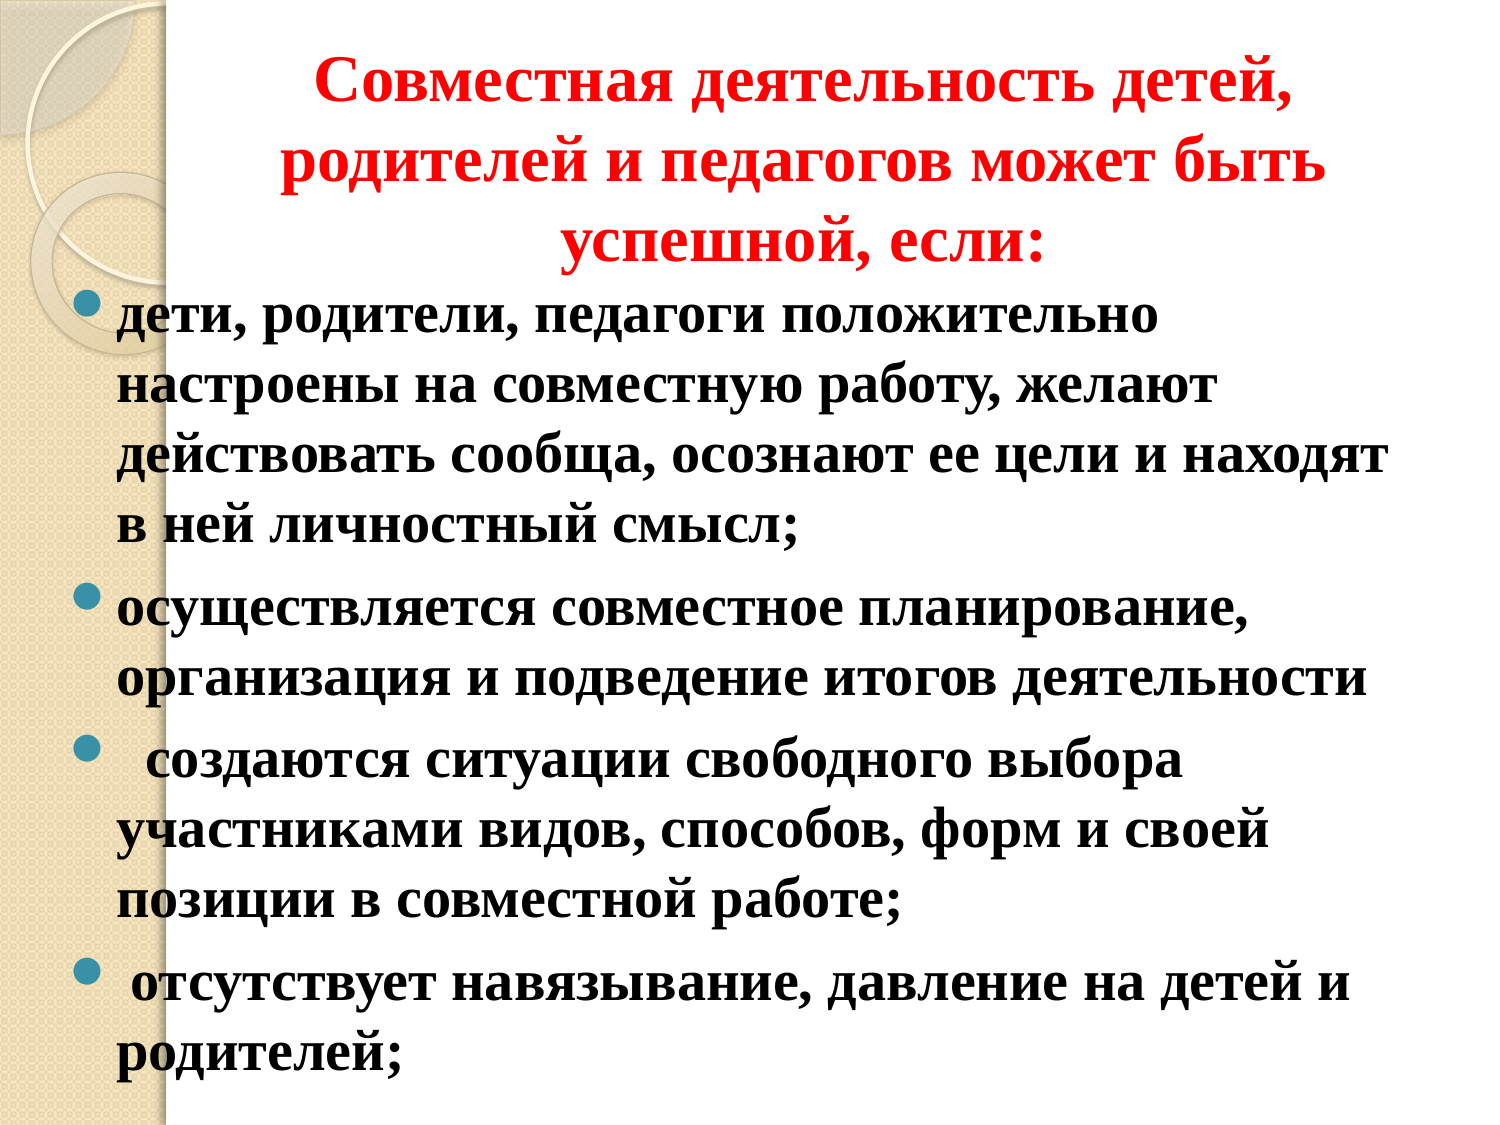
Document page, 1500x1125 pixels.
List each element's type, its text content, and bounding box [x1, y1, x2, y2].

title Совместная деятельность детей, родителей и педагогов может быть успешной, если: [171, 42, 1437, 268]
list дети, родители, педагоги положительно настроены на совместную работу, желают действовать сообща, осознают ее цели и находят в ней личностный смысл; осуществляется совместное планирование, организация и подведение итогов деятельности создаются ситуации свободного выбора участниками видов, способов, форм и своей позиции в совместной работе; отсутствует навязывание, давление на детей и родителей; [41, 267, 1424, 1071]
